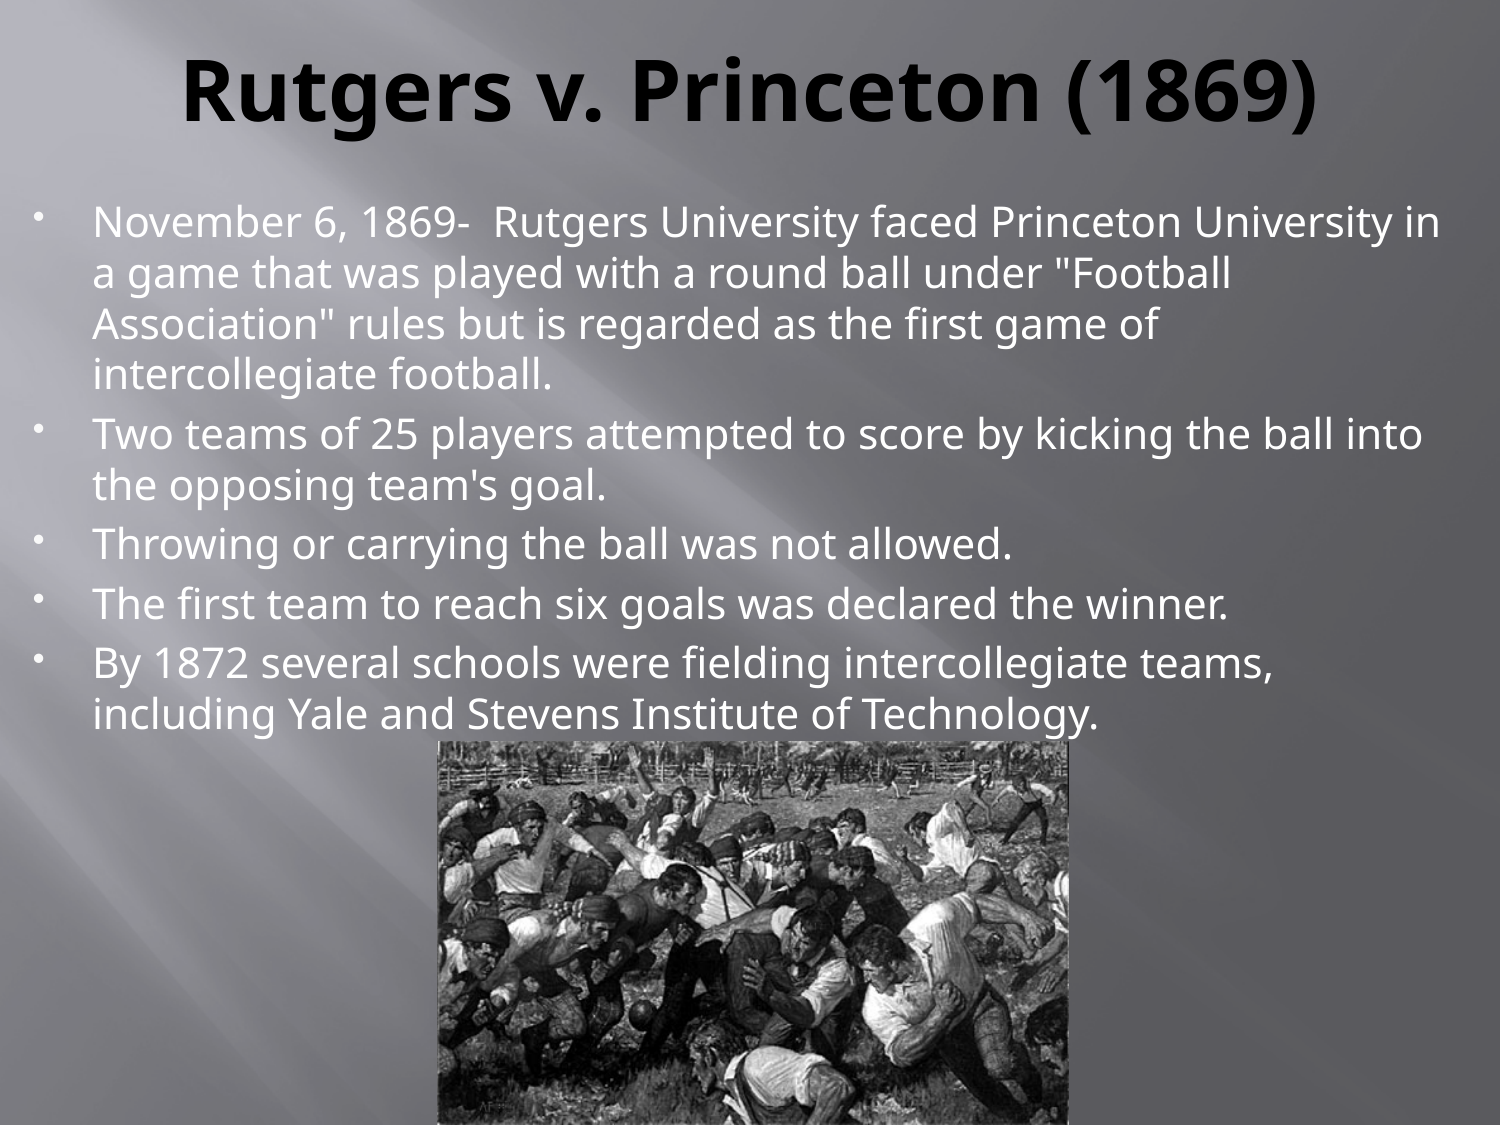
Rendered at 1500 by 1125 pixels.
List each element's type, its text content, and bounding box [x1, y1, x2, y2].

title Rutgers v. Princeton (1869) [75, 0, 1425, 175]
picture [437, 740, 1069, 1125]
list November 6, 1869- Rutgers University faced Princeton University in a game that was played with a round ball under "Football Association" rules but is regarded as the first game of intercollegiate football. Two teams of 25 players attempted to score by kicking the ball into the opposing team's goal. Throwing or carrying the ball was not allowed. The first team to reach six goals was declared the winner. By 1872 several schools were fielding intercollegiate teams, including Yale and Stevens Institute of Technology. [0, 187, 1463, 750]
